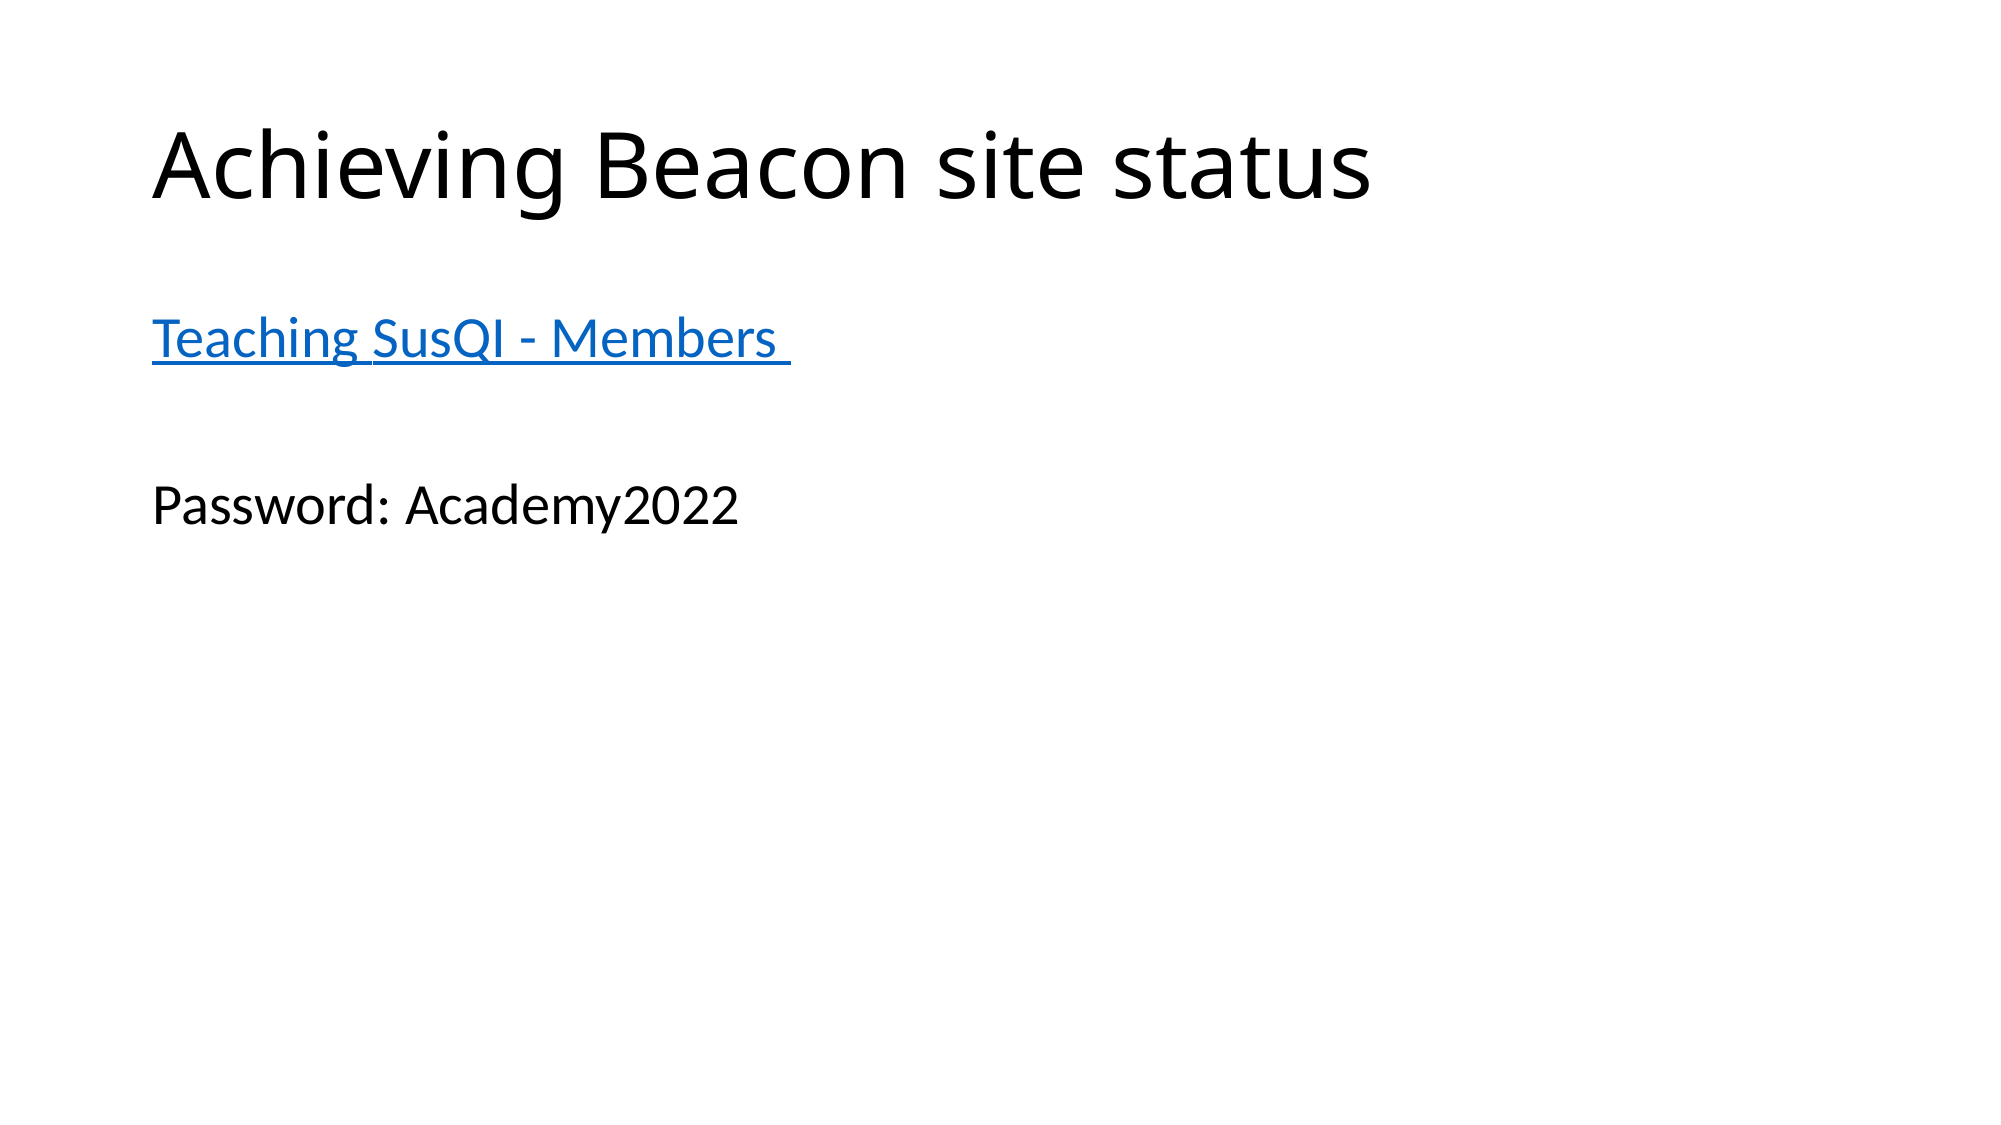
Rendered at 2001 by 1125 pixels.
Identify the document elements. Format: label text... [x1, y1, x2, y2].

title Achieving Beacon site status [137, 59, 1863, 278]
list Teaching SusQI - Members Password: Academy2022 [137, 299, 1863, 1014]
